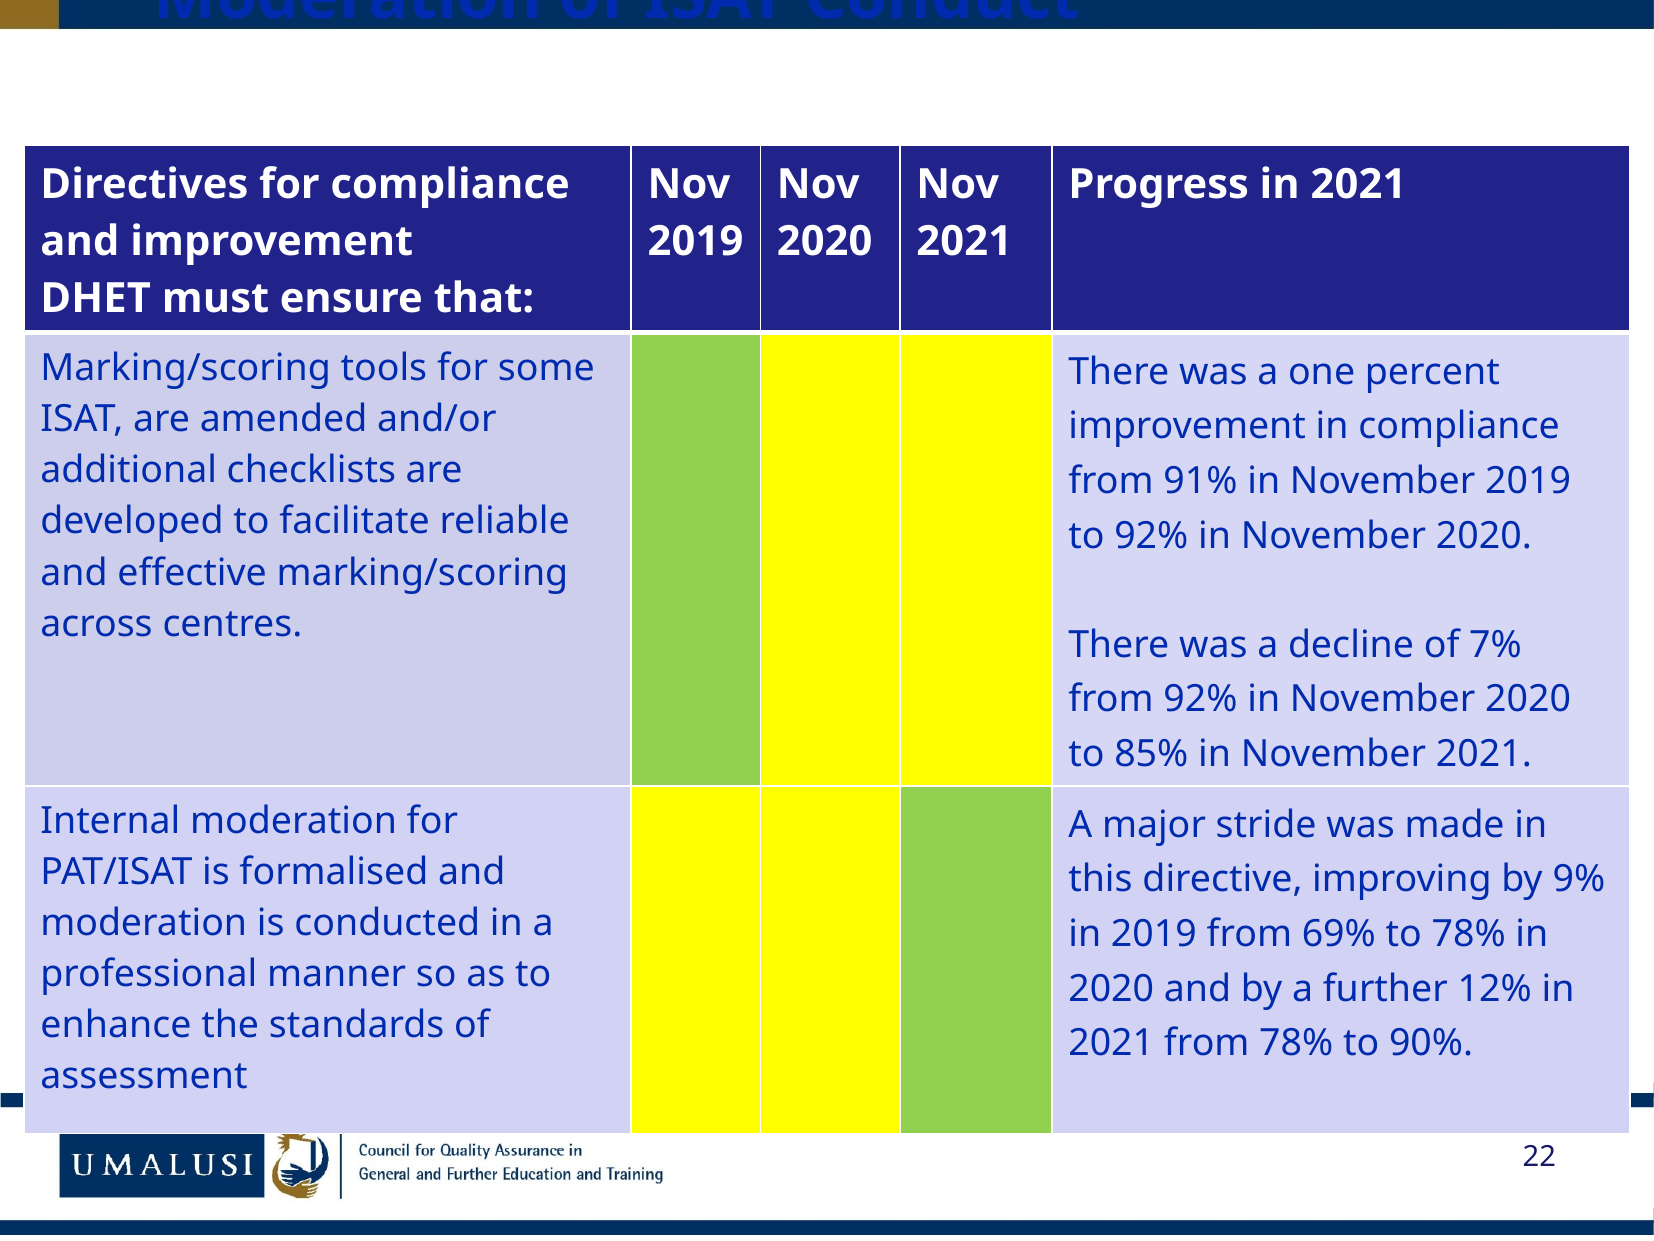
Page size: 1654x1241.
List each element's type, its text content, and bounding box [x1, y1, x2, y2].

picture [0, 950, 1654, 1236]
table_cell [761, 335, 899, 785]
table_cell [901, 335, 1051, 785]
table_cell [761, 787, 899, 958]
table_cell Marking/scoring tools for some ISAT, are amended and/or additional checklists are developed to facilitate reliable and effective marking/scoring across centres. [25, 335, 630, 785]
table_header Directives for compliance and improvement DHET must ensure that: [25, 165, 630, 330]
table_cell There was a one percent improvement in compliance from 91% in November 2019 to 92% in November 2020. There was a decline of 7% from 92% in November 2020 to 85% in November 2021. [1053, 335, 1629, 785]
table_header Nov 2021 [901, 165, 1051, 330]
table_cell [632, 787, 760, 958]
table_cell A major stride was made in this directive, improving by 9% in 2019 from 69% to 78% in 2020 and by a further 12% in 2021 from 78% to 90%. [1053, 787, 1629, 958]
table_cell Internal moderation for PAT/ISAT is formalised and moderation is conducted in a professional manner so as to enhance the standards of assessment [25, 787, 630, 958]
table_header Nov 2019 [632, 165, 760, 330]
picture [0, 0, 1654, 154]
table_cell [901, 787, 1051, 958]
table_cell [632, 335, 760, 785]
table_header Progress in 2021 [1053, 165, 1629, 330]
table_header Nov 2020 [761, 165, 899, 330]
